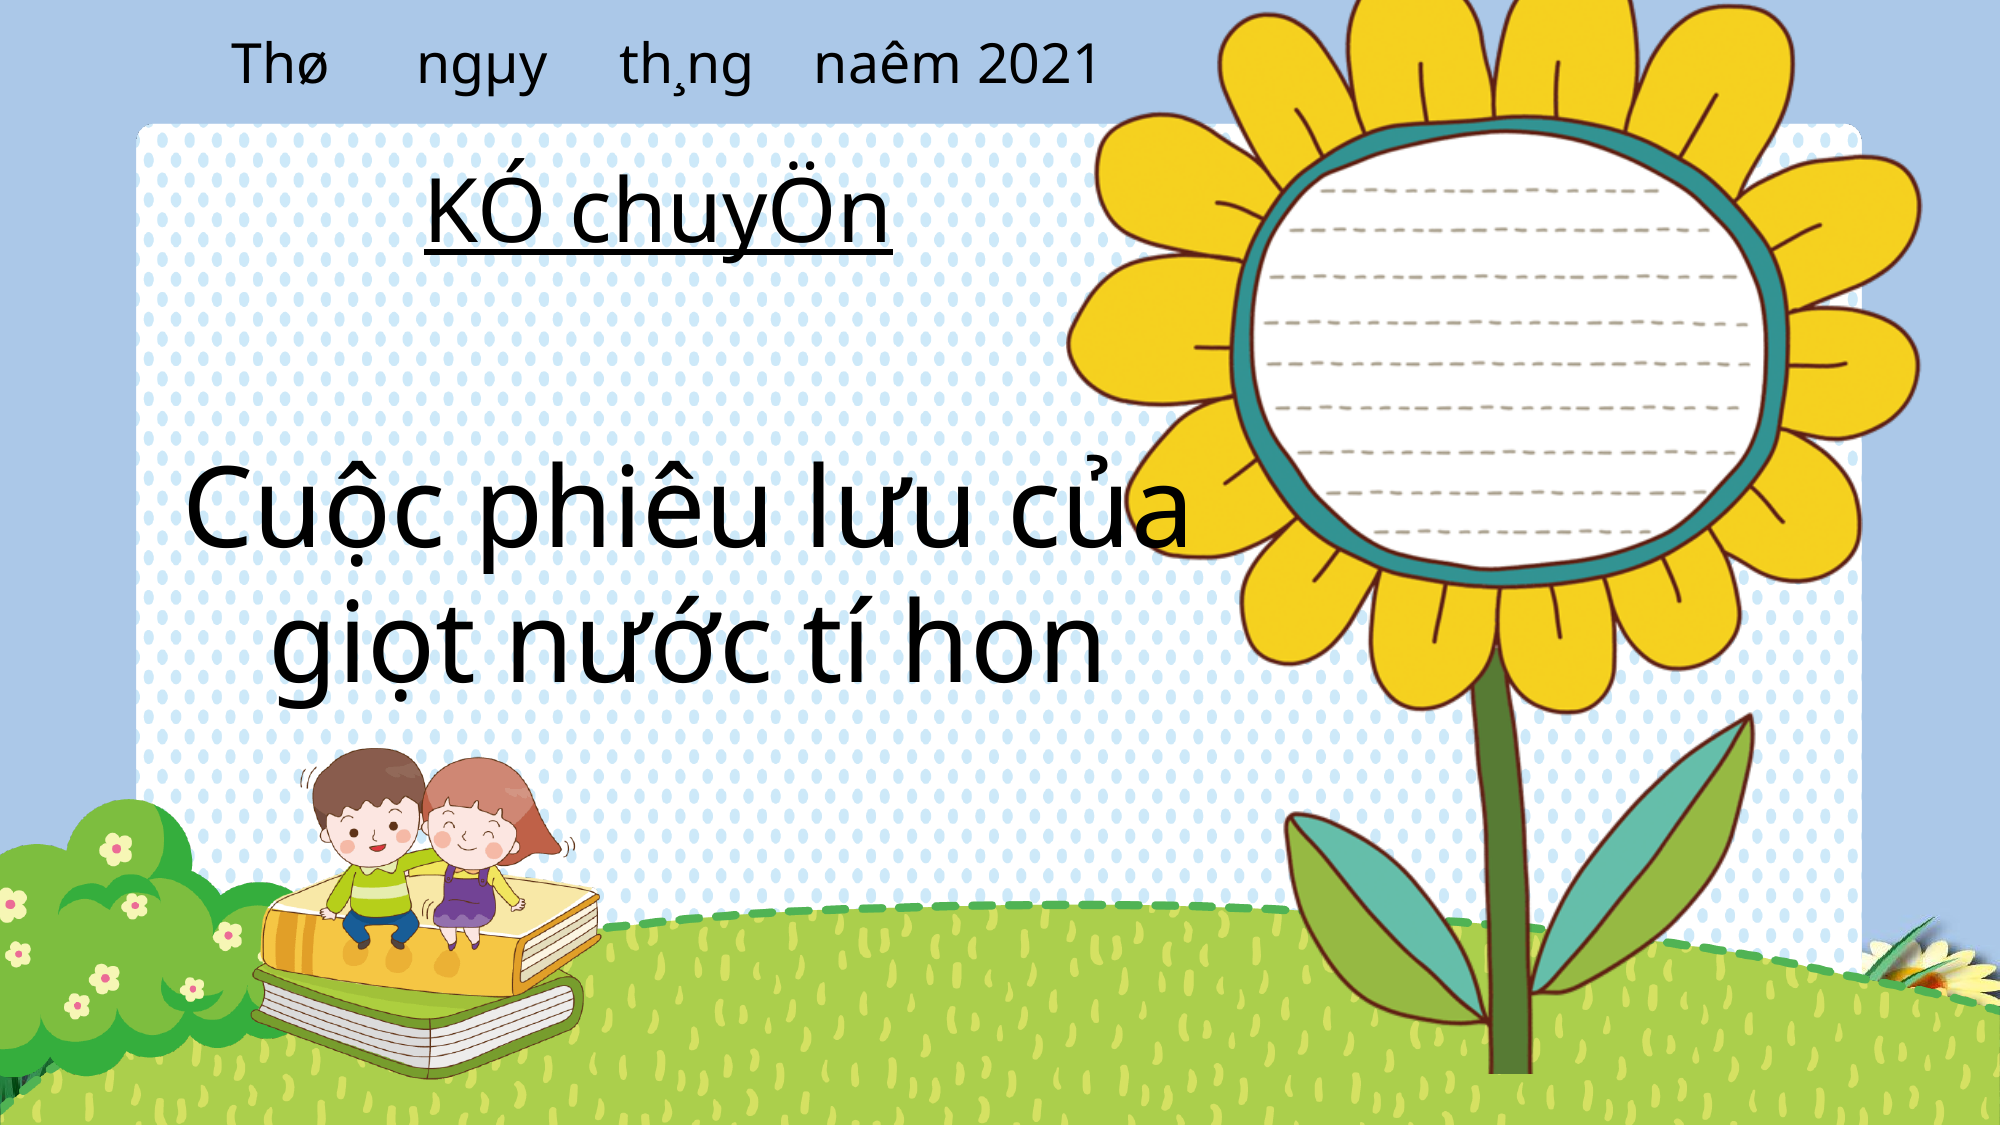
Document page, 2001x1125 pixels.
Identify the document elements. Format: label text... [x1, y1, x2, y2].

text_box Thø ngµy th¸ng naêm 2021 [216, 21, 1061, 59]
picture [0, 0, 2000, 1125]
